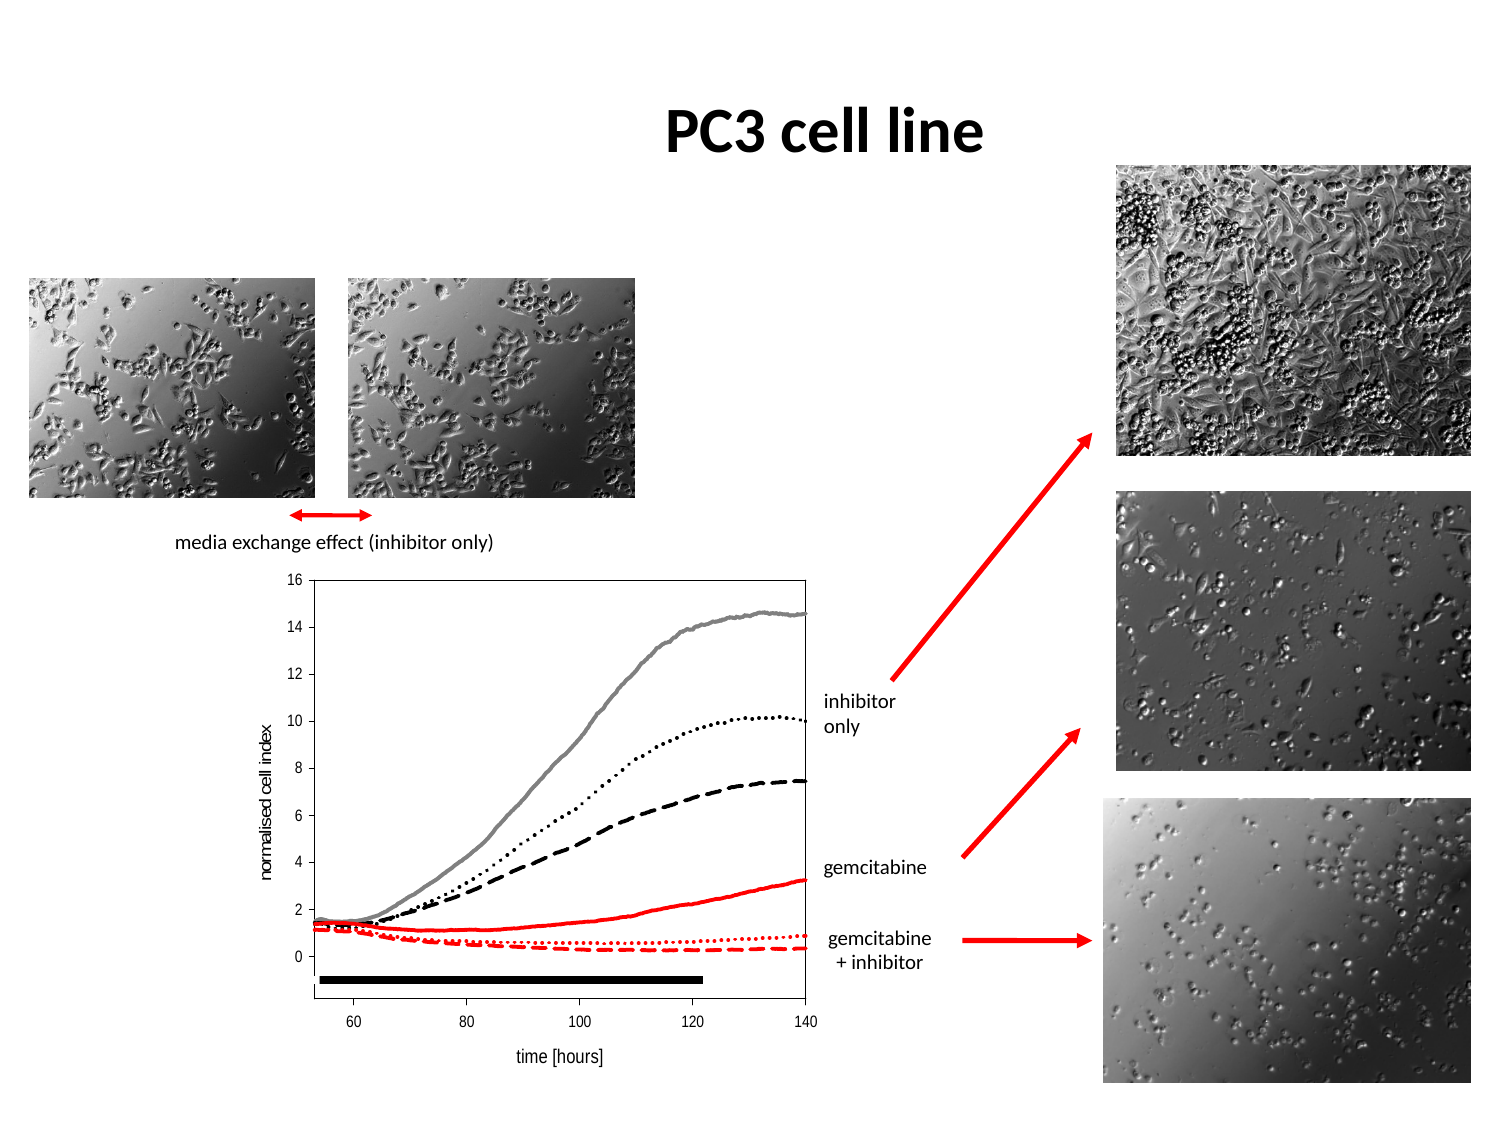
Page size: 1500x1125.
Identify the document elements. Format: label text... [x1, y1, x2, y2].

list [253, 541, 834, 1071]
text_box inhibitor only [838, 680, 951, 746]
text_box [962, 934, 1093, 947]
picture [29, 278, 315, 498]
text_box [962, 727, 1081, 858]
title PC3 cell line [249, 31, 1400, 282]
text_box media exchange effect (inhibitor only) [160, 521, 510, 562]
picture [1115, 491, 1471, 772]
text_box gemcitabine+ inhibitor [838, 916, 951, 982]
picture [308, 975, 704, 985]
picture [1103, 798, 1471, 1083]
text_box gemcitabine [838, 846, 951, 886]
text_box [289, 509, 373, 522]
text_box [892, 432, 1093, 680]
picture [348, 278, 635, 498]
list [1115, 165, 1471, 456]
